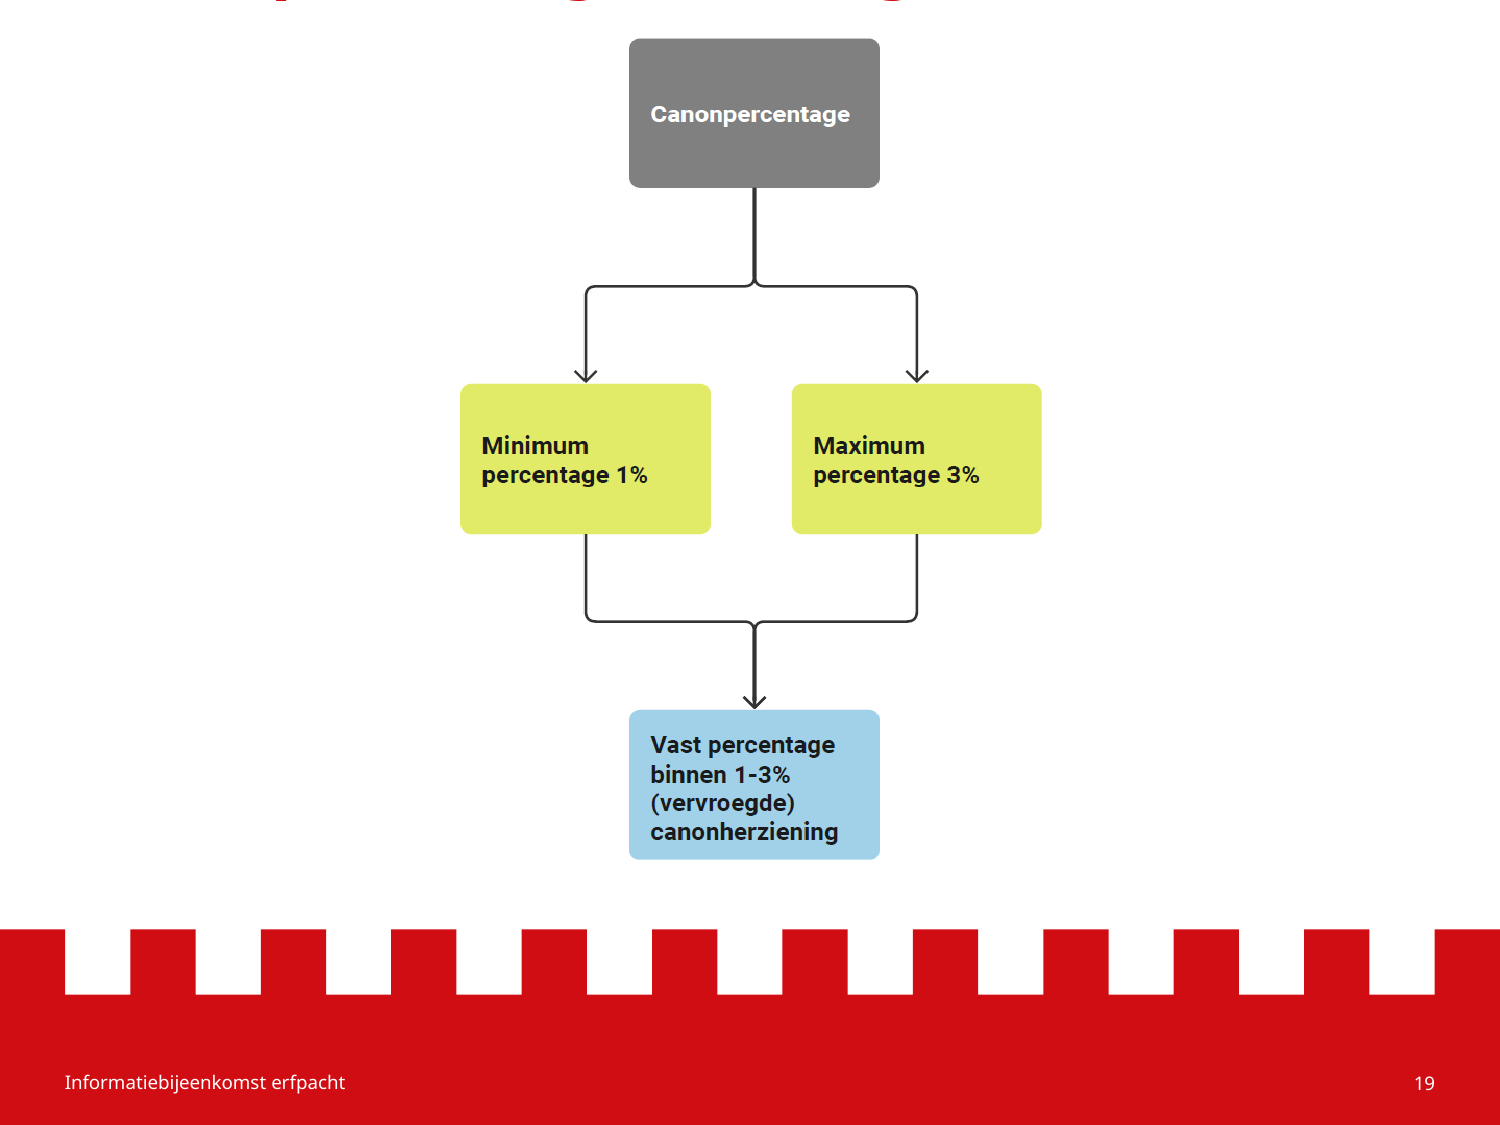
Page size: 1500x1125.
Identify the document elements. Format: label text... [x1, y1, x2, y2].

picture [92, 0, 1419, 922]
slide_number 19 [1401, 1073, 1436, 1097]
footer Informatiebijeenkomst erfpacht [64, 1072, 951, 1096]
